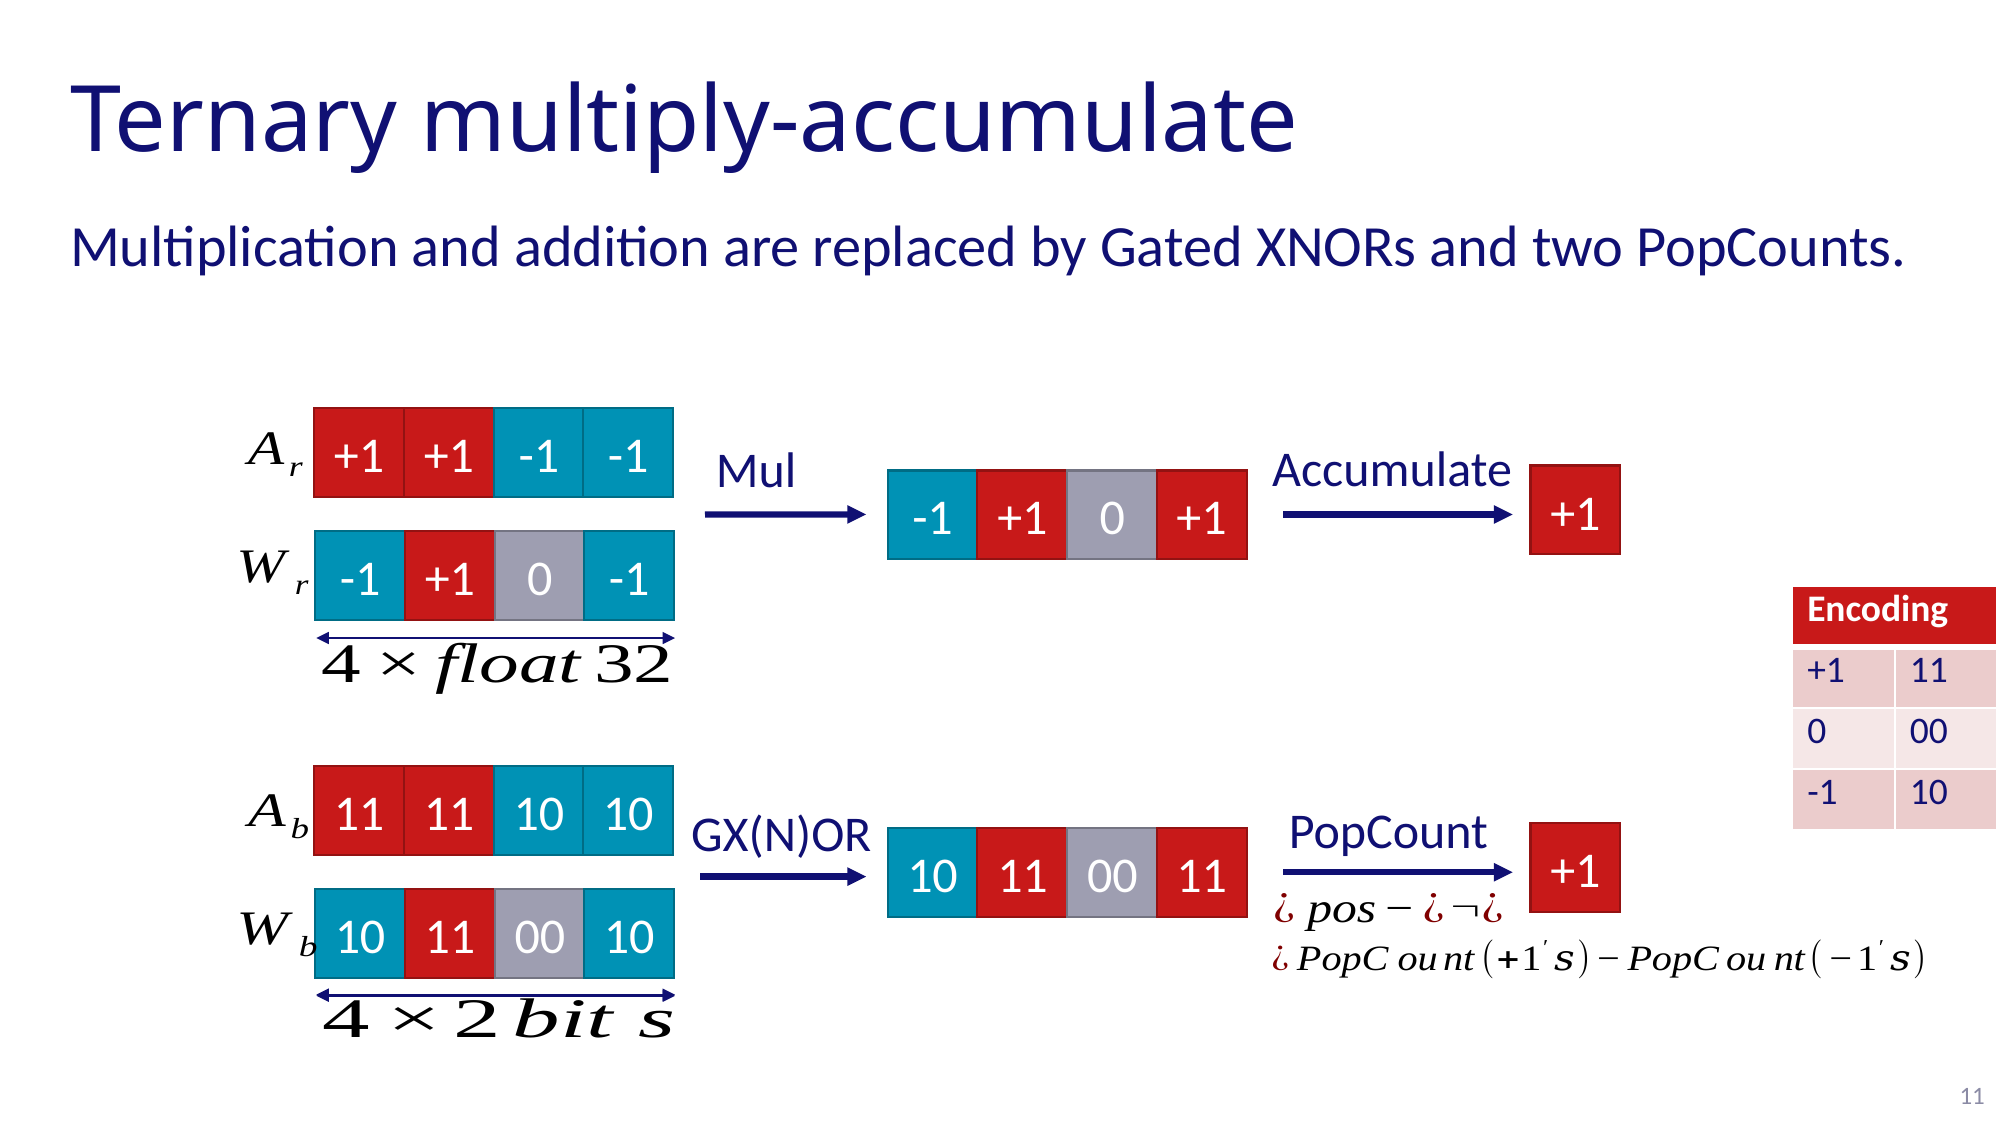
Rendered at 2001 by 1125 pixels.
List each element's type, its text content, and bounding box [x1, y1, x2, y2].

slide_number 11 [1897, 1065, 2000, 1125]
table_cell 00 [1896, 709, 1996, 768]
table_cell -1 [1793, 770, 1894, 829]
title Ternary multiply-accumulate [55, 59, 1946, 185]
text_box GX(N)OR [676, 794, 887, 869]
table_cell 0 [1793, 709, 1894, 768]
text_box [887, 828, 1247, 918]
list Multiplication and addition are replaced by Gated XNORs and two PopCounts. [55, 208, 1946, 313]
table_cell 11 [1896, 650, 1996, 707]
text_box +1 [1529, 464, 1621, 555]
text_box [314, 765, 674, 855]
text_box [315, 530, 675, 620]
text_box PopCount [1274, 791, 1503, 867]
text_box Mul [700, 430, 812, 506]
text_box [315, 888, 675, 978]
table_header Encoding [1793, 587, 1996, 644]
text_box +1 [1529, 822, 1621, 913]
text_box Accumulate [1257, 429, 1528, 505]
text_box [887, 470, 1247, 560]
table_cell +1 [1793, 650, 1894, 707]
table_cell 10 [1896, 770, 1996, 829]
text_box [314, 408, 674, 497]
